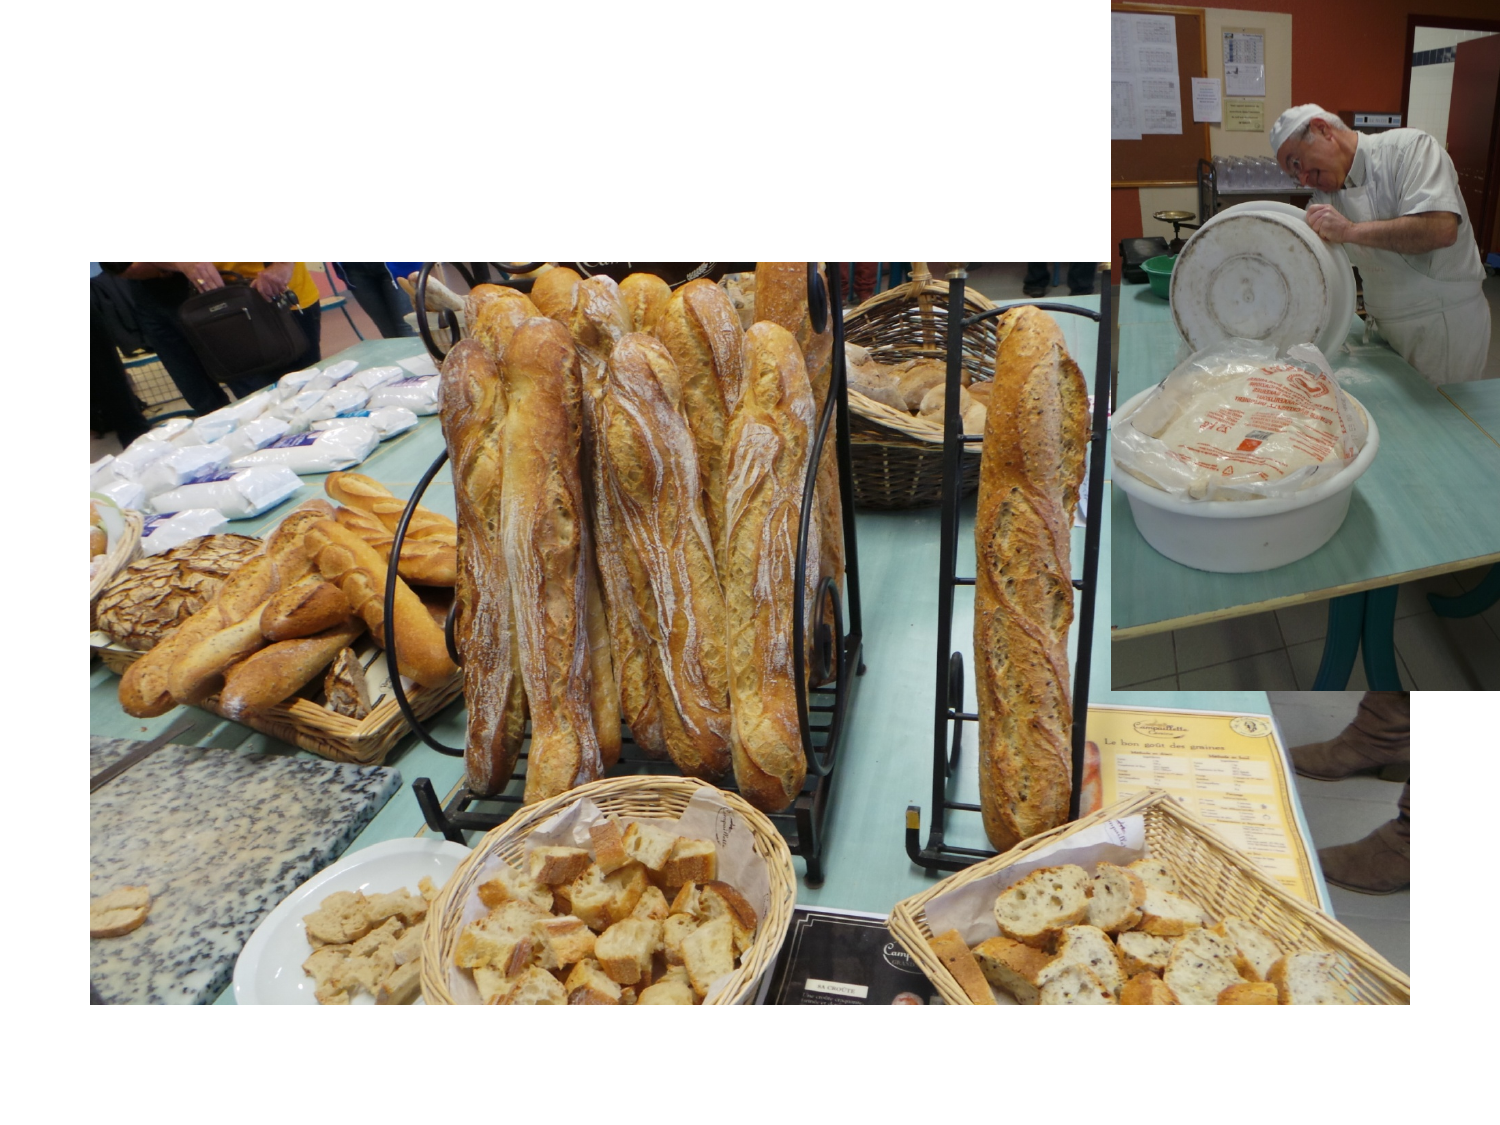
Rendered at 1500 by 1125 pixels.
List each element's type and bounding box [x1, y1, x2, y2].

list [89, 262, 1411, 1006]
picture [1111, 0, 1500, 691]
